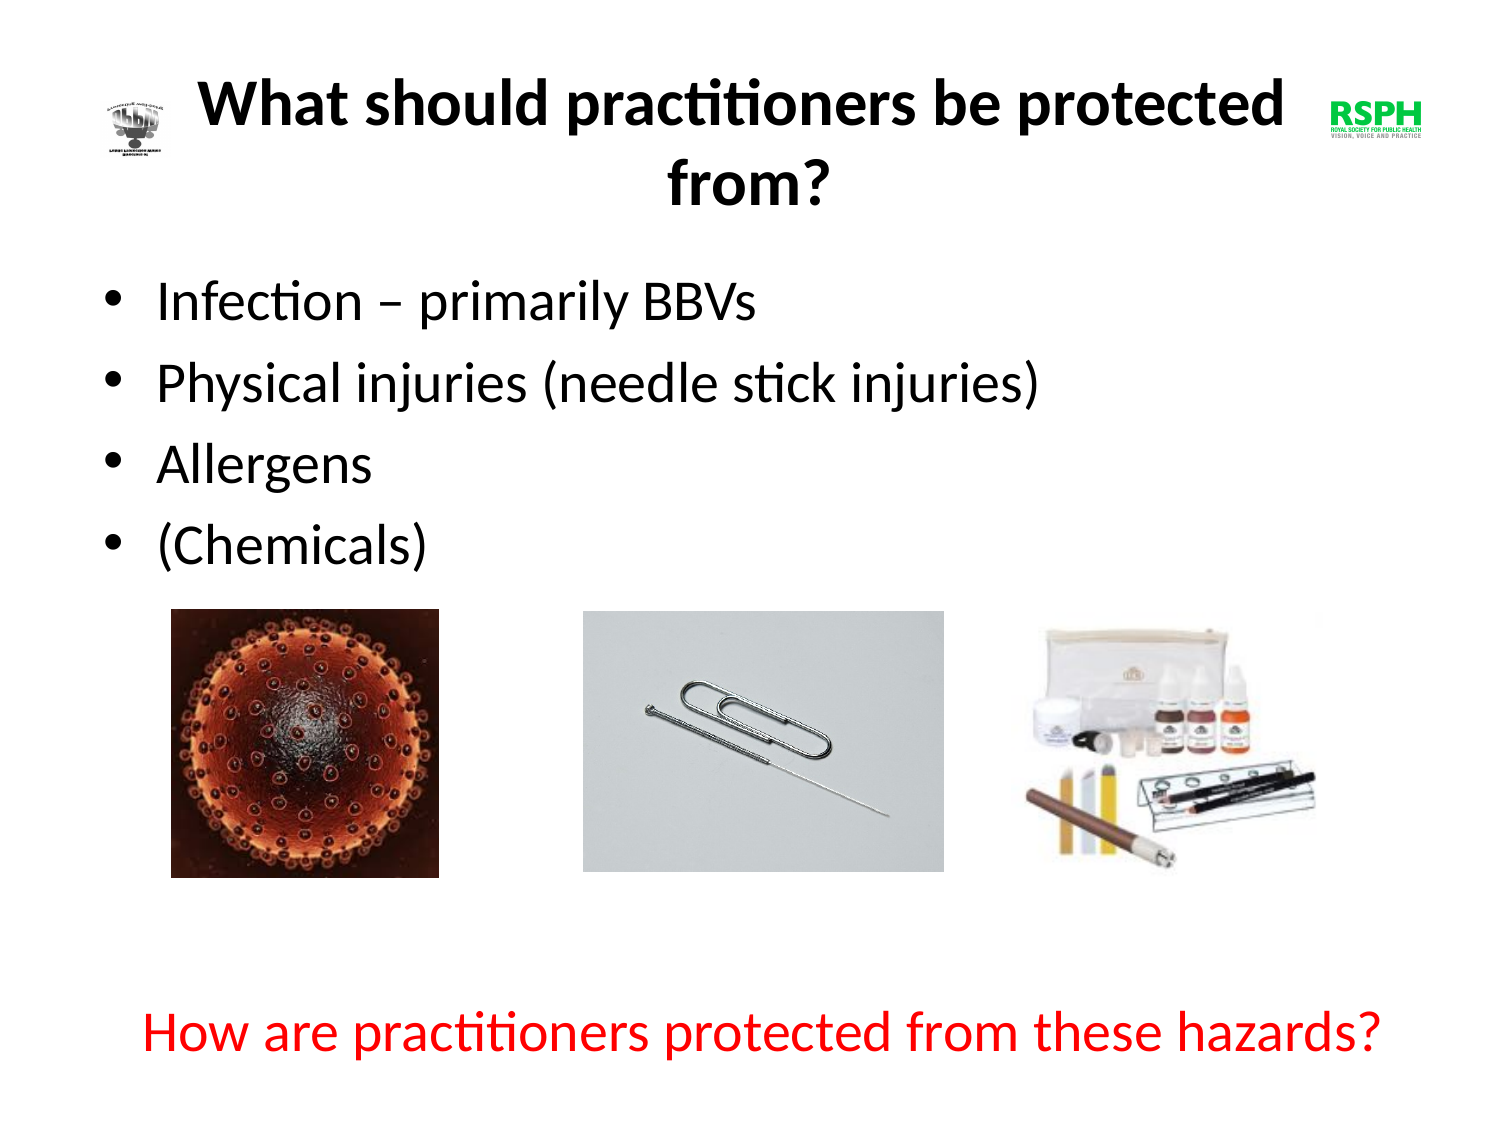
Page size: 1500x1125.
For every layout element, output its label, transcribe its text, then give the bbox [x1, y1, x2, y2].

picture [583, 611, 944, 872]
picture [1330, 101, 1422, 140]
title What should practitioners be protected from? [75, 45, 1425, 233]
list Infection – primarily BBVs Physical injuries (needle stick injuries) Allergens (Chemicals) How are practitioners protected from these hazards? [88, 255, 1439, 1076]
picture [1010, 585, 1323, 898]
picture [170, 609, 439, 878]
picture [100, 101, 171, 158]
